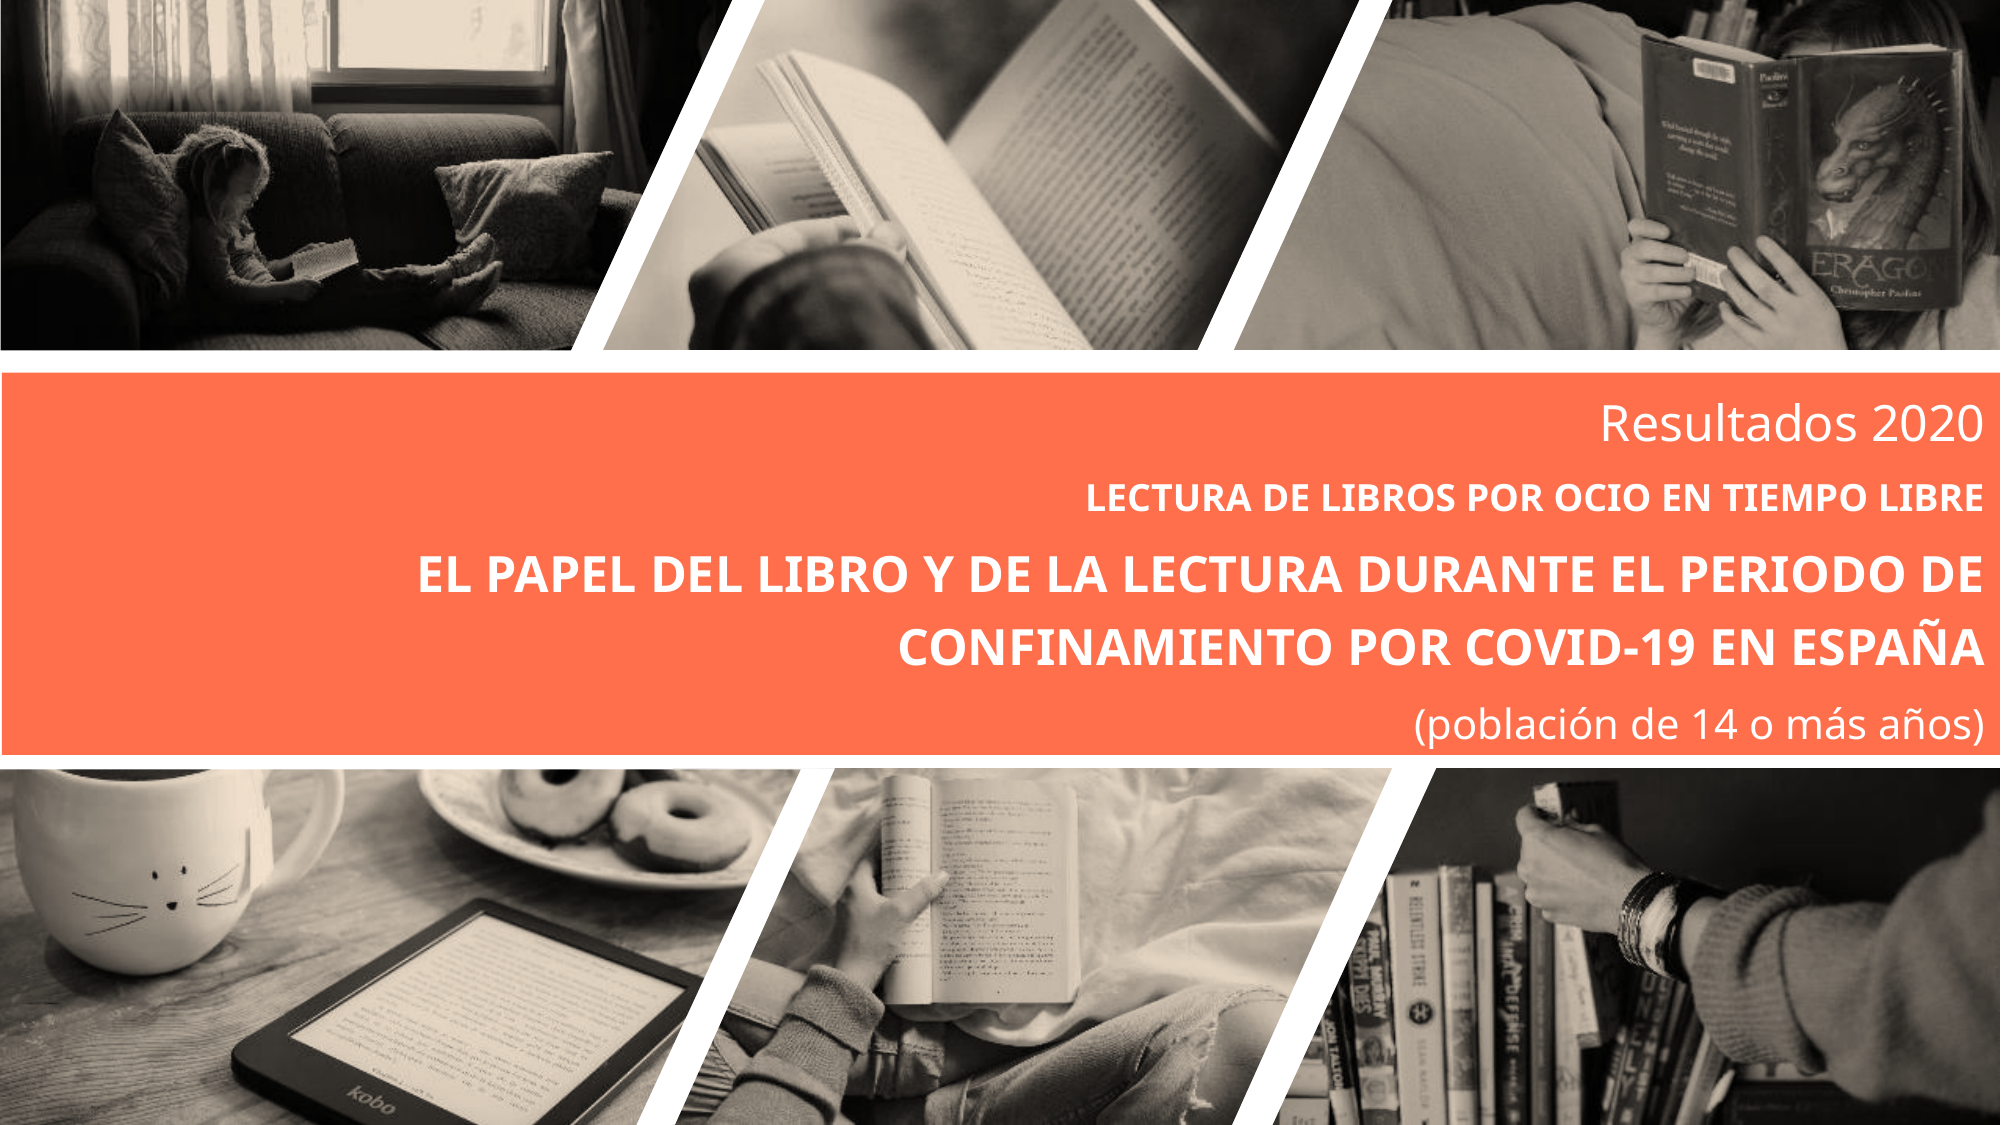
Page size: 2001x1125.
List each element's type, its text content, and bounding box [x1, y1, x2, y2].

text_box Resultados 2020 LECTURA DE LIBROS POR OCIO EN TIEMPO LIBRE EL PAPEL DEL LIBRO Y DE LA LECTURA DURANTE EL PERIODO DE CONFINAMIENTO POR COVID-19 EN ESPAÑA (población de 14 o más años) [1, 372, 2000, 755]
